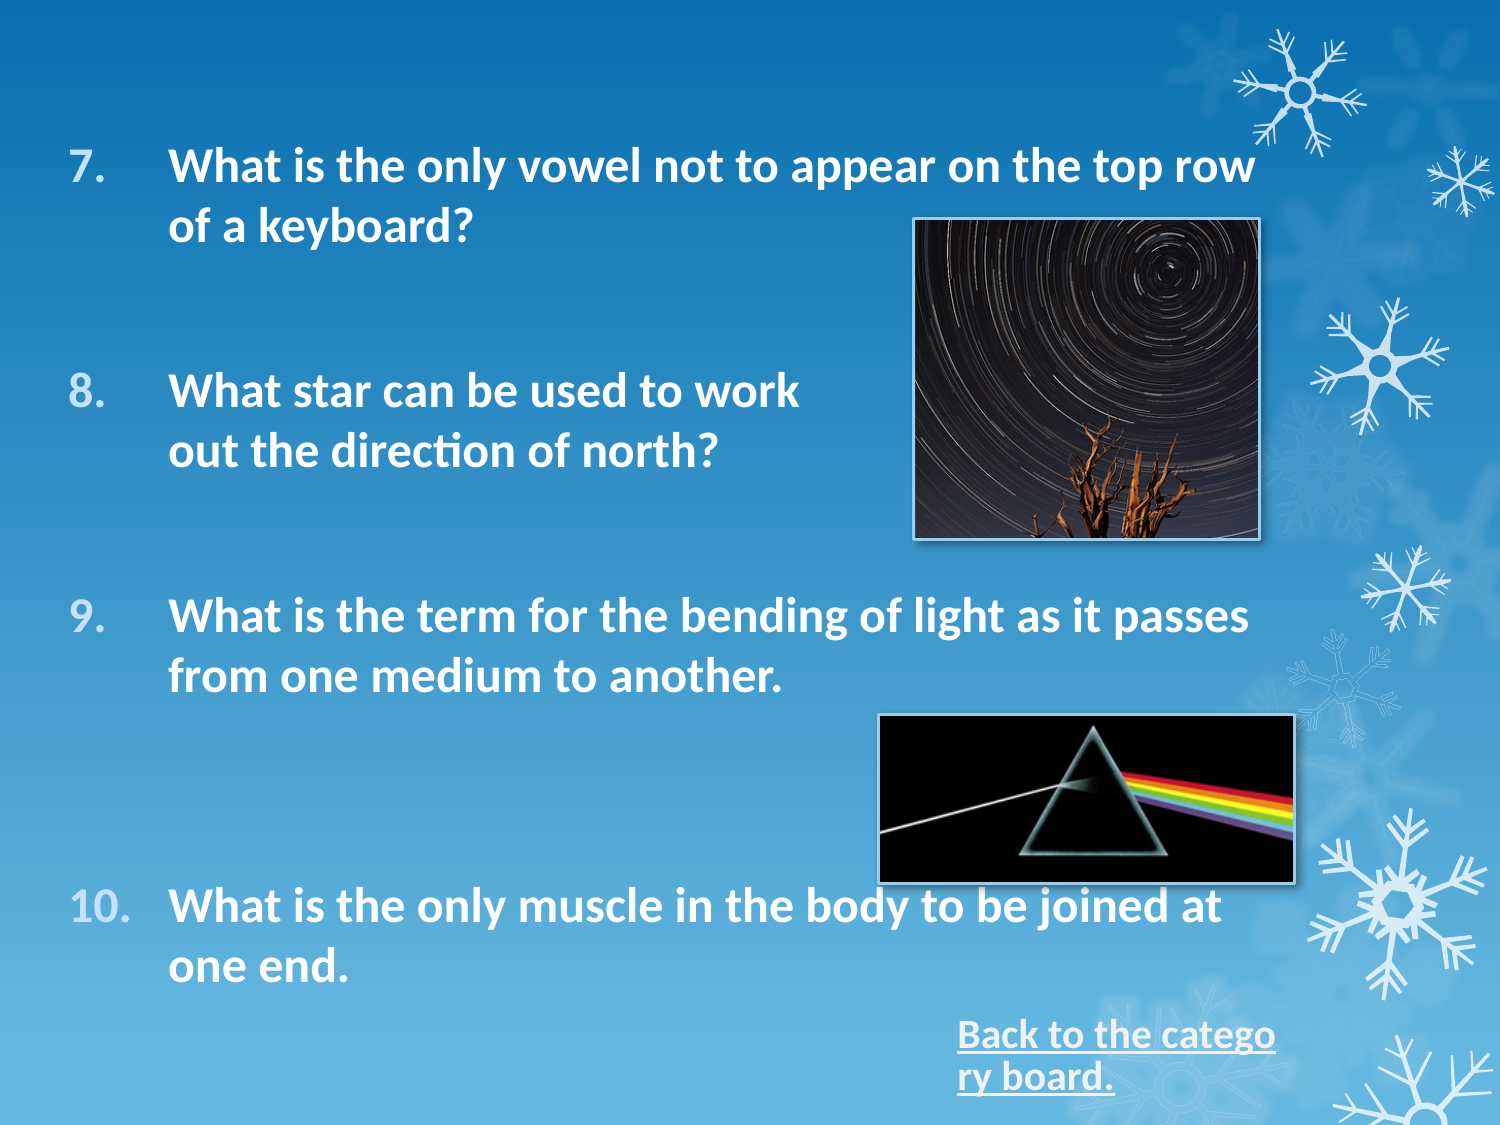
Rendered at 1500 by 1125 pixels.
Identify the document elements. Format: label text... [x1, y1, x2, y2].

picture [879, 715, 1294, 883]
picture [914, 219, 1259, 539]
text_box Back to the category board. [942, 999, 1297, 1065]
list What is the only vowel not to appear on the top row of a keyboard? What star can be used to work out the direction of north? What is the term for the bending of light as it passes from one medium to another. What is the only muscle in the body to be joined at one end. [53, 42, 1306, 1083]
